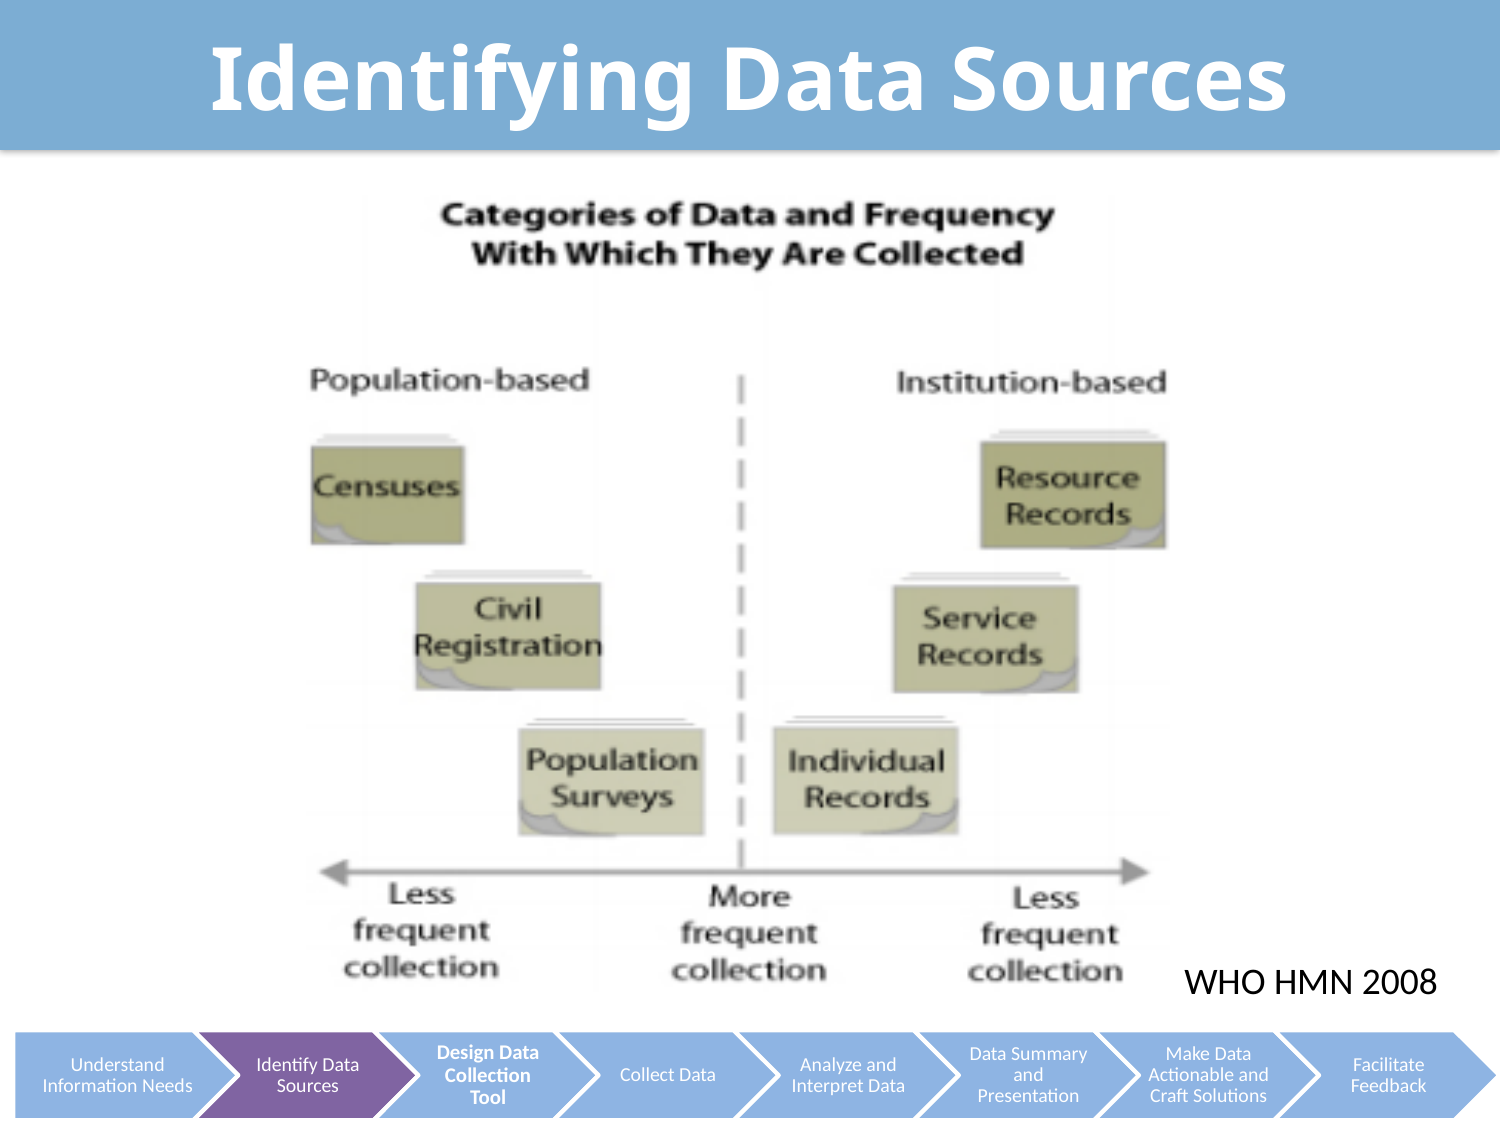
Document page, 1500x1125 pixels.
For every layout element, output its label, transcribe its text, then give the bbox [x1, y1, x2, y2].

picture [274, 162, 1219, 950]
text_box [12, 950, 1500, 1125]
text_box Identifying Data Sources [0, 0, 1500, 151]
